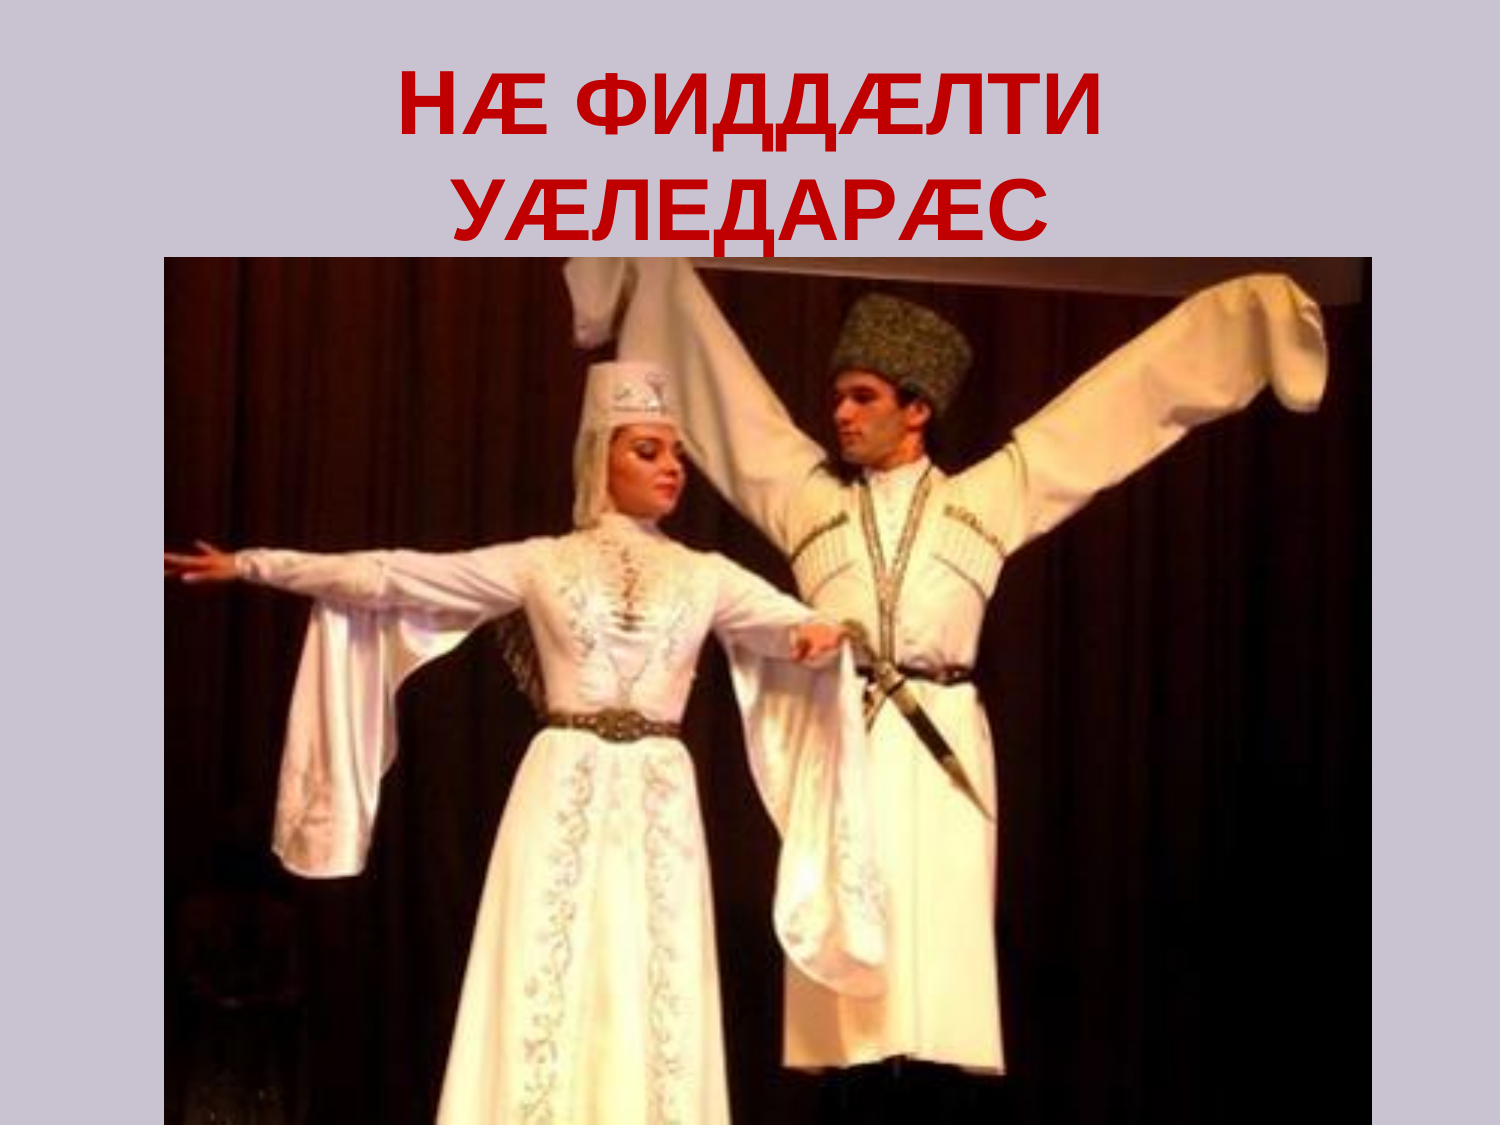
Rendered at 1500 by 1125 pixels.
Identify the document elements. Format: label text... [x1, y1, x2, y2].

picture [163, 257, 1372, 1125]
title Нæ фиддæлти уæледарæс [112, 46, 1388, 258]
